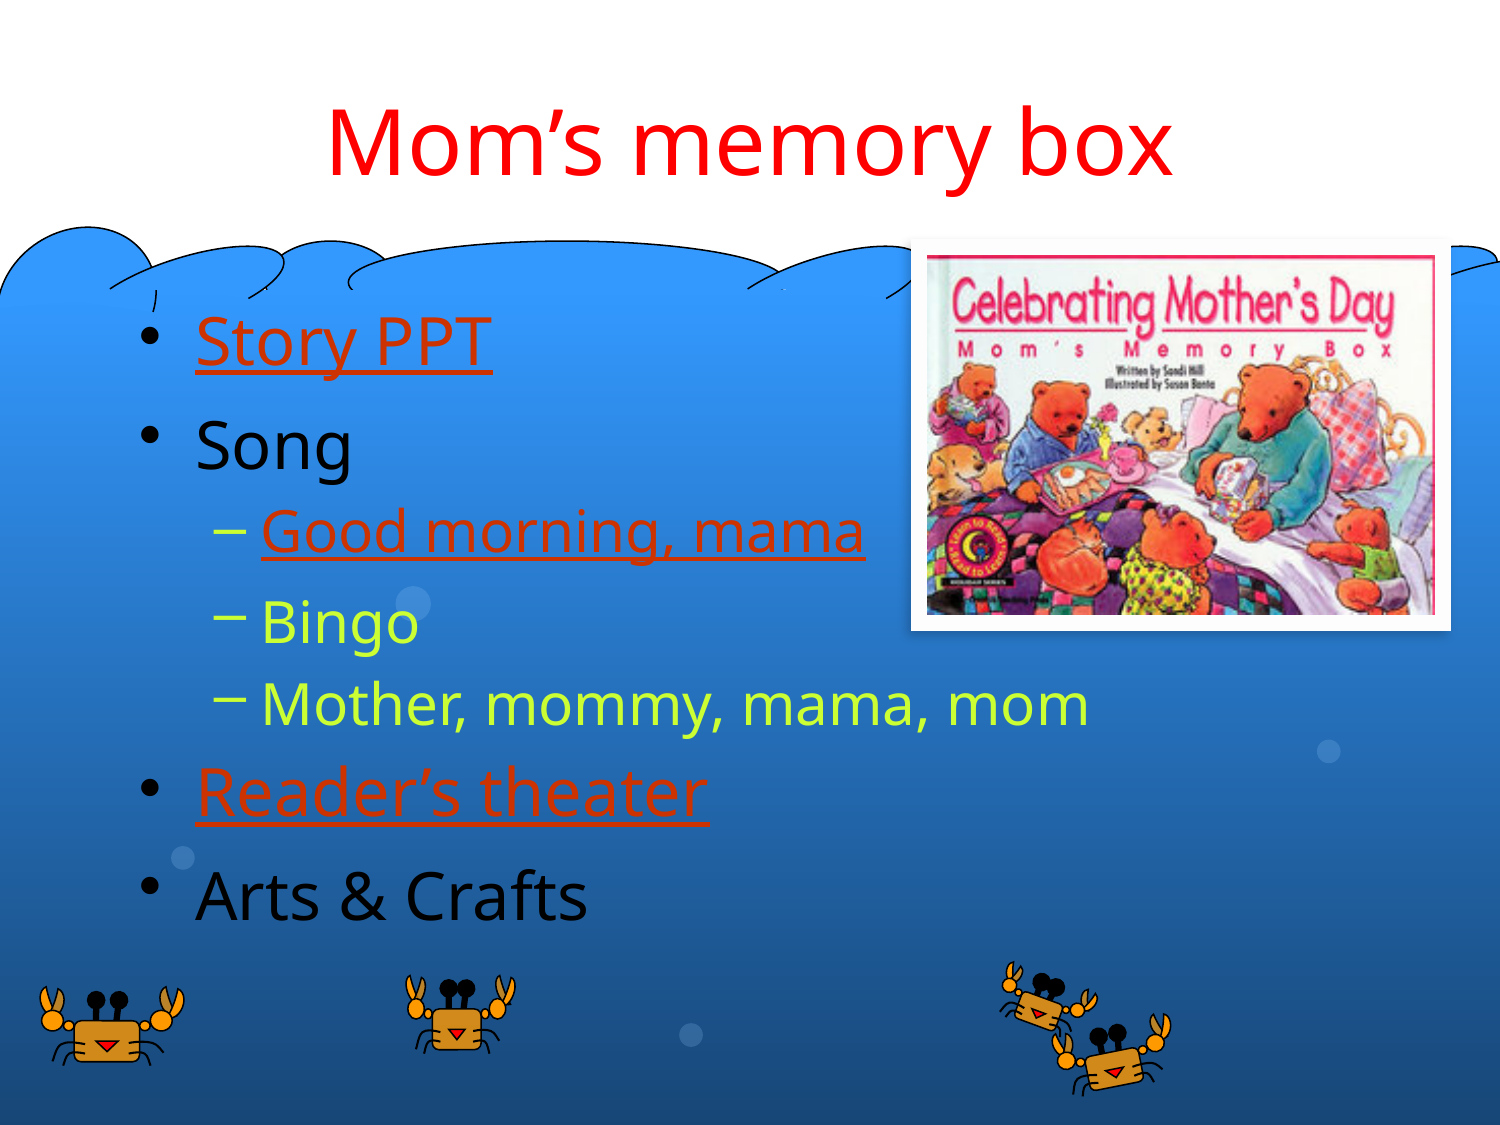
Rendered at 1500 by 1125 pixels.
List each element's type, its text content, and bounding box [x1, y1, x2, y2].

list Story PPT Song Good morning, mama Bingo Mother, mommy, mama, mom Reader’s theater Arts & Crafts [123, 290, 1278, 966]
picture [926, 255, 1435, 615]
title Mom’s memory box [75, 45, 1425, 233]
